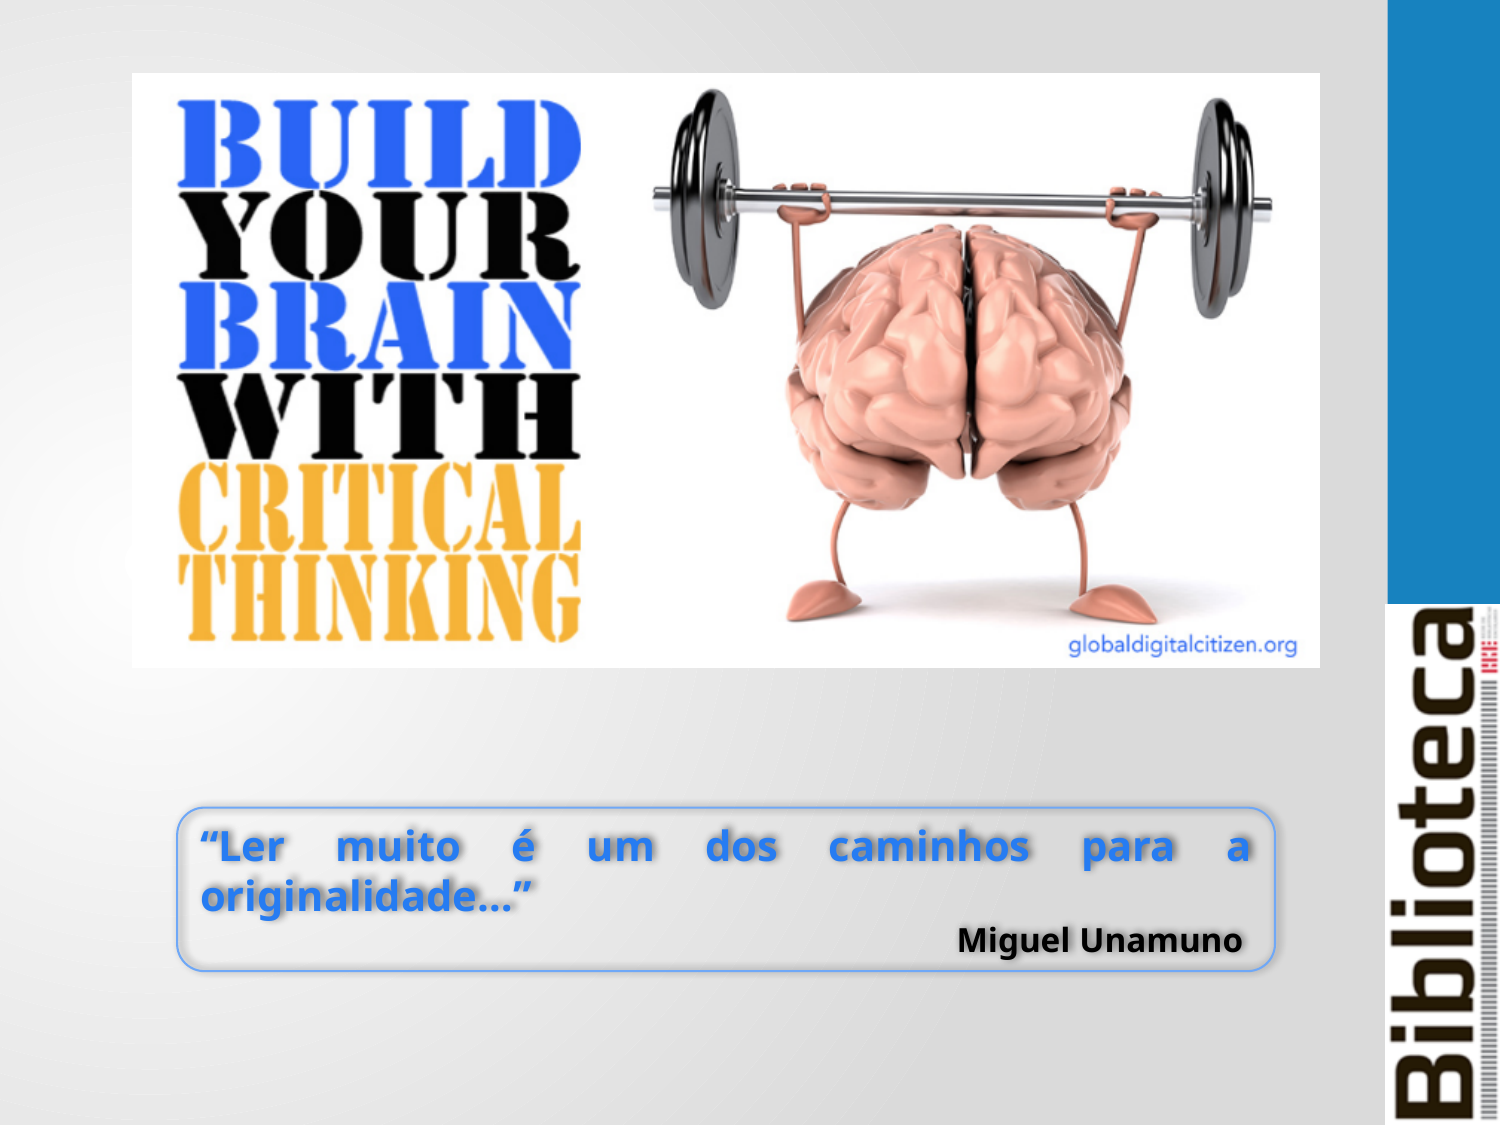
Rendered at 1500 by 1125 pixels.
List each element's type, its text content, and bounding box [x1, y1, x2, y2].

text_box “Ler muito é um dos caminhos para a originalidade…” Miguel Unamuno [176, 806, 1277, 973]
picture [1385, 603, 1500, 1125]
picture [131, 72, 1321, 669]
